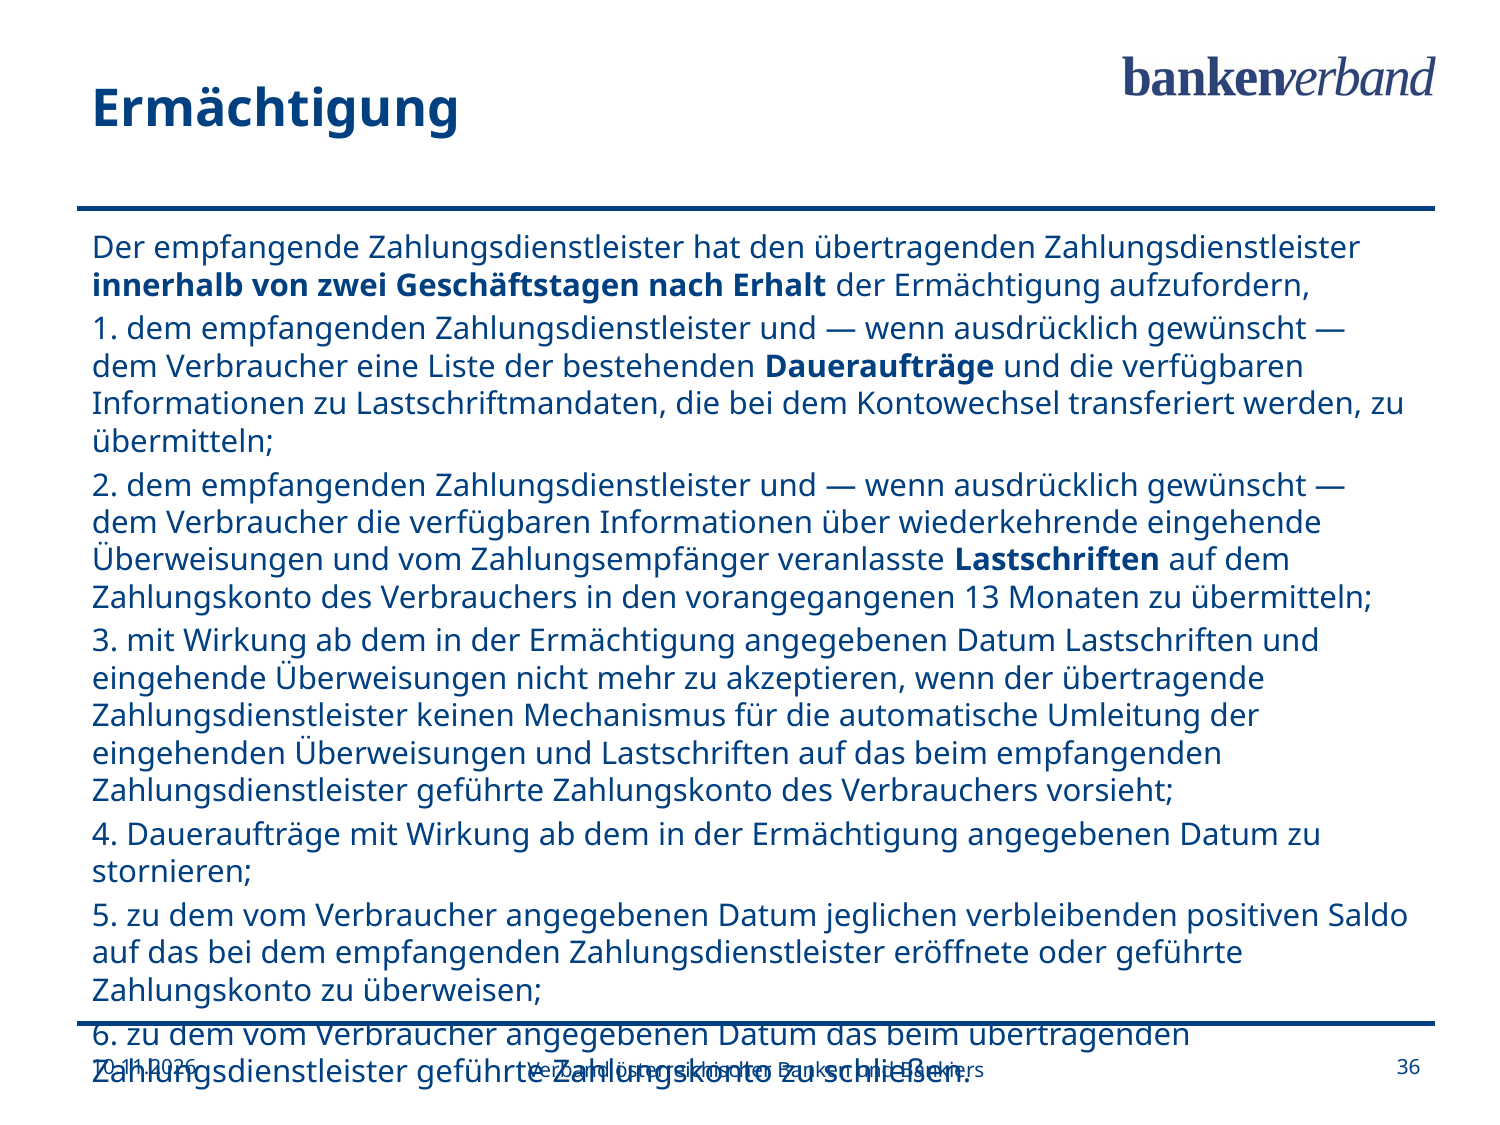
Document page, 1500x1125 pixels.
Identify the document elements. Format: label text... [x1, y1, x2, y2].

list Ermächtigung [76, 66, 987, 173]
picture [1122, 56, 1436, 96]
list Der empfangende Zahlungsdienstleister hat den übertragenden Zahlungsdienstleister innerhalb von zwei Geschäftstagen nach Erhalt der Ermächtigung aufzufordern, 1. dem empfangenden Zahlungsdienstleister und — wenn ausdrücklich gewünscht — dem Verbraucher eine Liste der bestehenden Daueraufträge und die verfügbaren Informationen zu Lastschriftmandaten, die bei dem Kontowechsel transferiert werden, zu übermitteln; 2. dem empfangenden Zahlungsdienstleister und — wenn ausdrücklich gewünscht — dem Verbraucher die verfügbaren Informationen über wiederkehrende eingehende Überweisungen und vom Zahlungsempfänger veranlasste Lastschriften auf dem Zahlungskonto des Verbrauchers in den vorangegangenen 13 Monaten zu übermitteln; 3. mit Wirkung ab dem in der Ermächtigung angegebenen Datum Lastschriften und eingehende Überweisungen nicht mehr zu akzeptieren, wenn der übertragende Zahlungsdienstleister keinen Mechanismus für die automatische Umleitung der eingehenden Überweisungen und Lastschriften auf das beim empfangenden Zahlungsdienstleister geführte Zahlungskonto des Verbrauchers vorsieht; 4. Daueraufträge mit Wirkung ab dem in der Ermächtigung angegebenen Datum zu stornieren; 5. zu dem vom Verbraucher angegebenen Datum jeglichen verbleibenden positiven Saldo auf das bei dem empfangenden Zahlungsdienstleister eröffnete oder geführte Zahlungskonto zu überweisen; 6. zu dem vom Verbraucher angegebenen Datum das beim übertragenden Zahlungsdienstleister geführte Zahlungskonto zu schließen. [76, 220, 1436, 1012]
